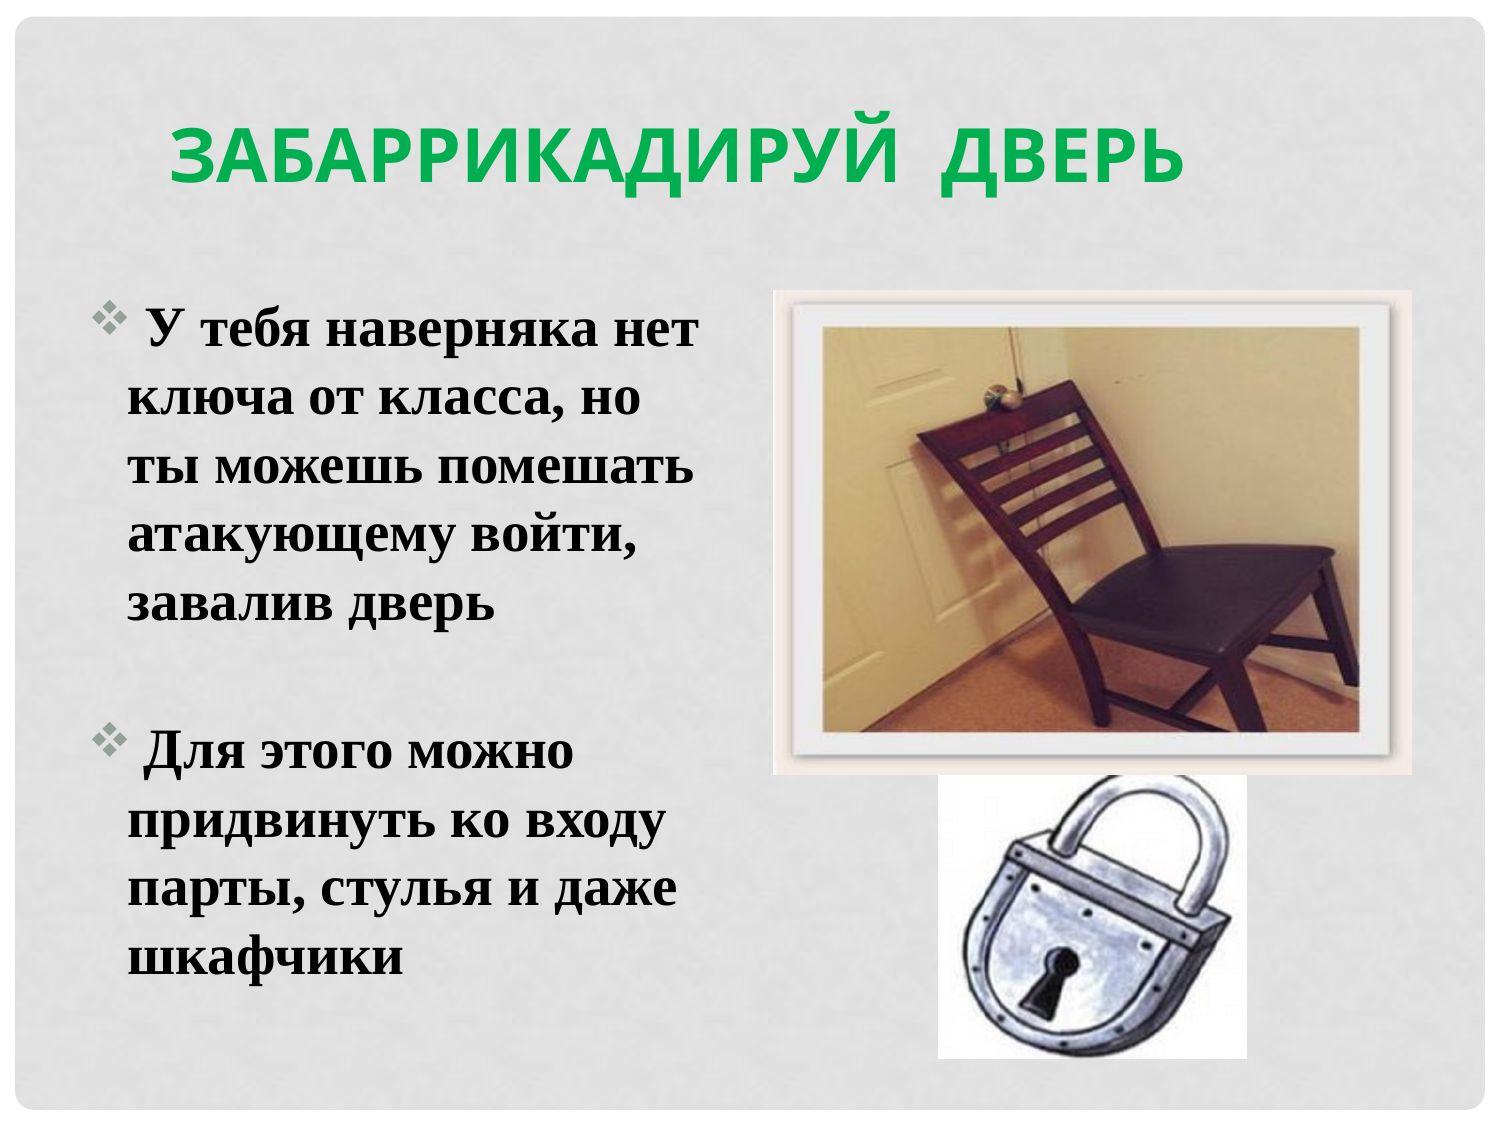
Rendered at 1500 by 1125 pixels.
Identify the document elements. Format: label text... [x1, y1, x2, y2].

picture [773, 290, 1412, 1059]
title Забаррикадируй дверь [0, 66, 1356, 238]
list У тебя наверняка нет ключа от класса, но ты можешь помешать атакующему войти, завалив дверь Для этого можно придвинуть ко входу парты, стулья и даже шкафчики [53, 282, 727, 1005]
